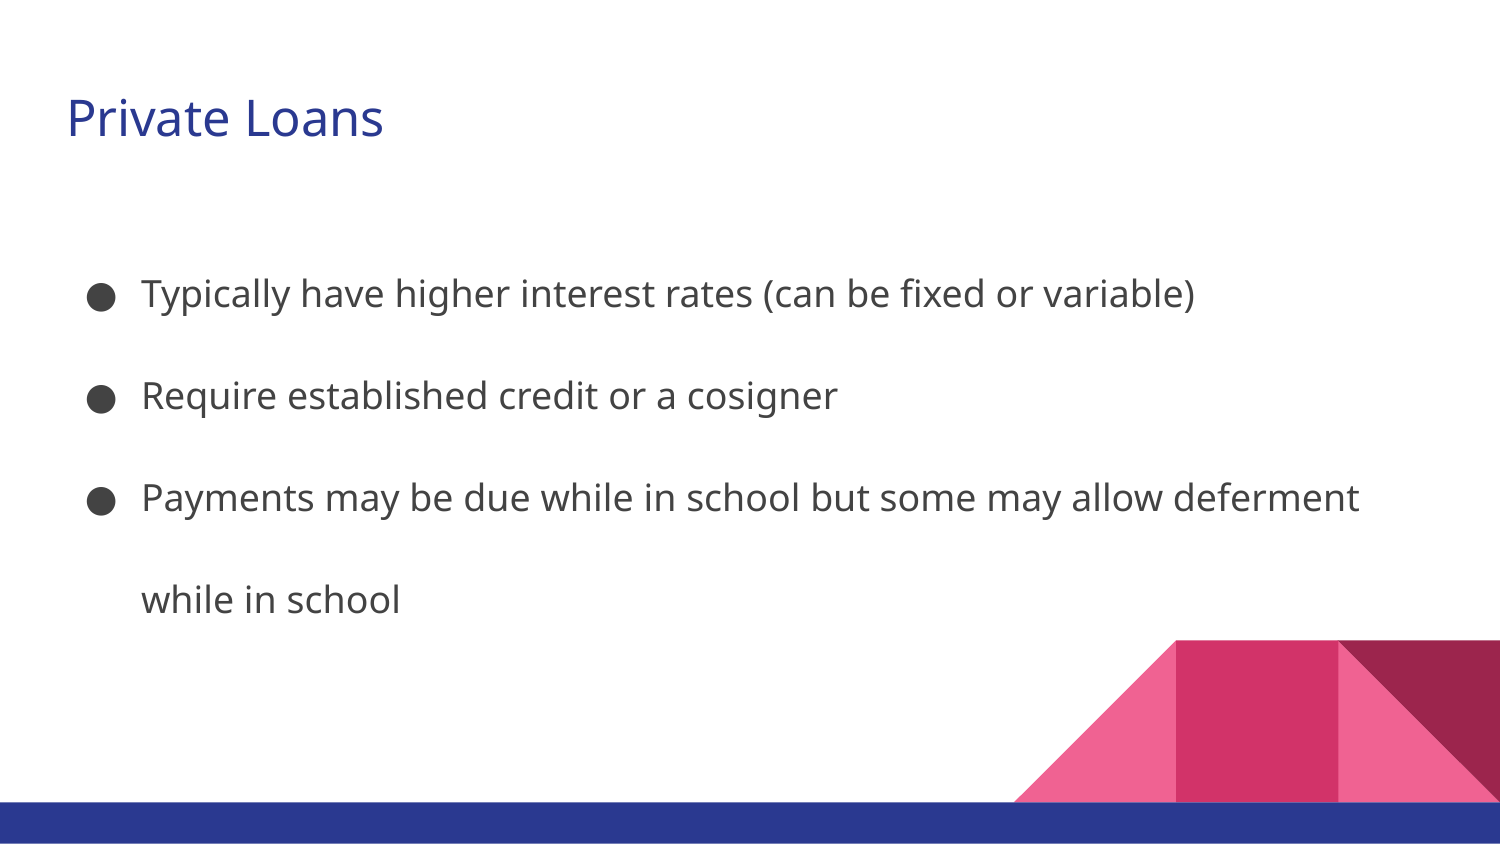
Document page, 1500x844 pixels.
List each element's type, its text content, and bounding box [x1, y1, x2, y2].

title Private Loans [51, 67, 1449, 167]
list Typically have higher interest rates (can be fixed or variable) Require established credit or a cosigner Payments may be due while in school but some may allow deferment while in school [51, 201, 1449, 750]
